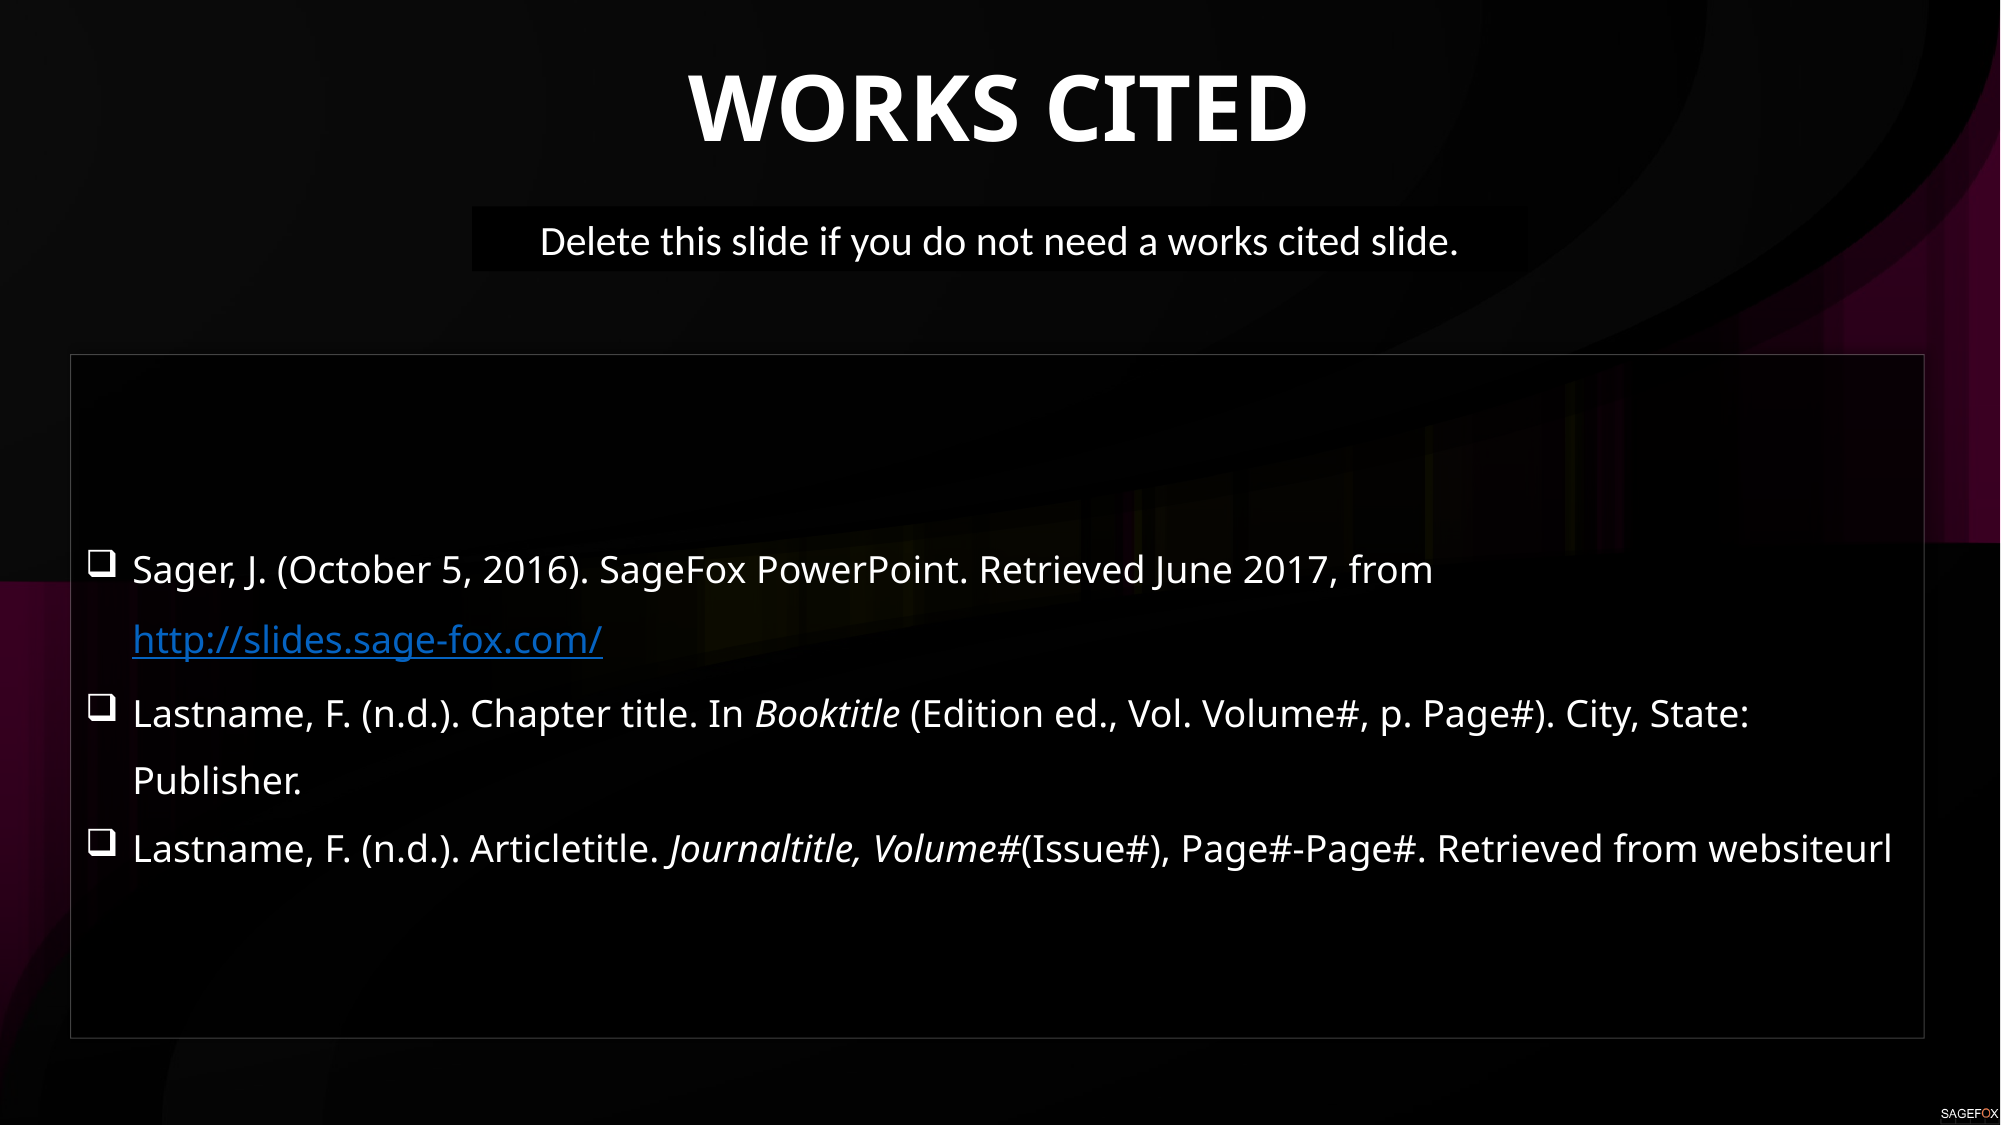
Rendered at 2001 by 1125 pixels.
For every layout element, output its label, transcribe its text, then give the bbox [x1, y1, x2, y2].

text_box Sager, J. (October 5, 2016). SageFox PowerPoint. Retrieved June 2017, from http://slides.sage-fox.com/ Lastname, F. (n.d.). Chapter title. In Booktitle (Edition ed., Vol. Volume#, p. Page#). City, State: Publisher. Lastname, F. (n.d.). Articletitle. Journaltitle, Volume#(Issue#), Page#-Page#. Retrieved from websiteurl [70, 354, 1925, 1039]
picture [0, 0, 2001, 1125]
text_box Delete this slide if you do not need a works cited slide. [472, 206, 1528, 272]
text_box WORKS CITED [548, 42, 1452, 167]
